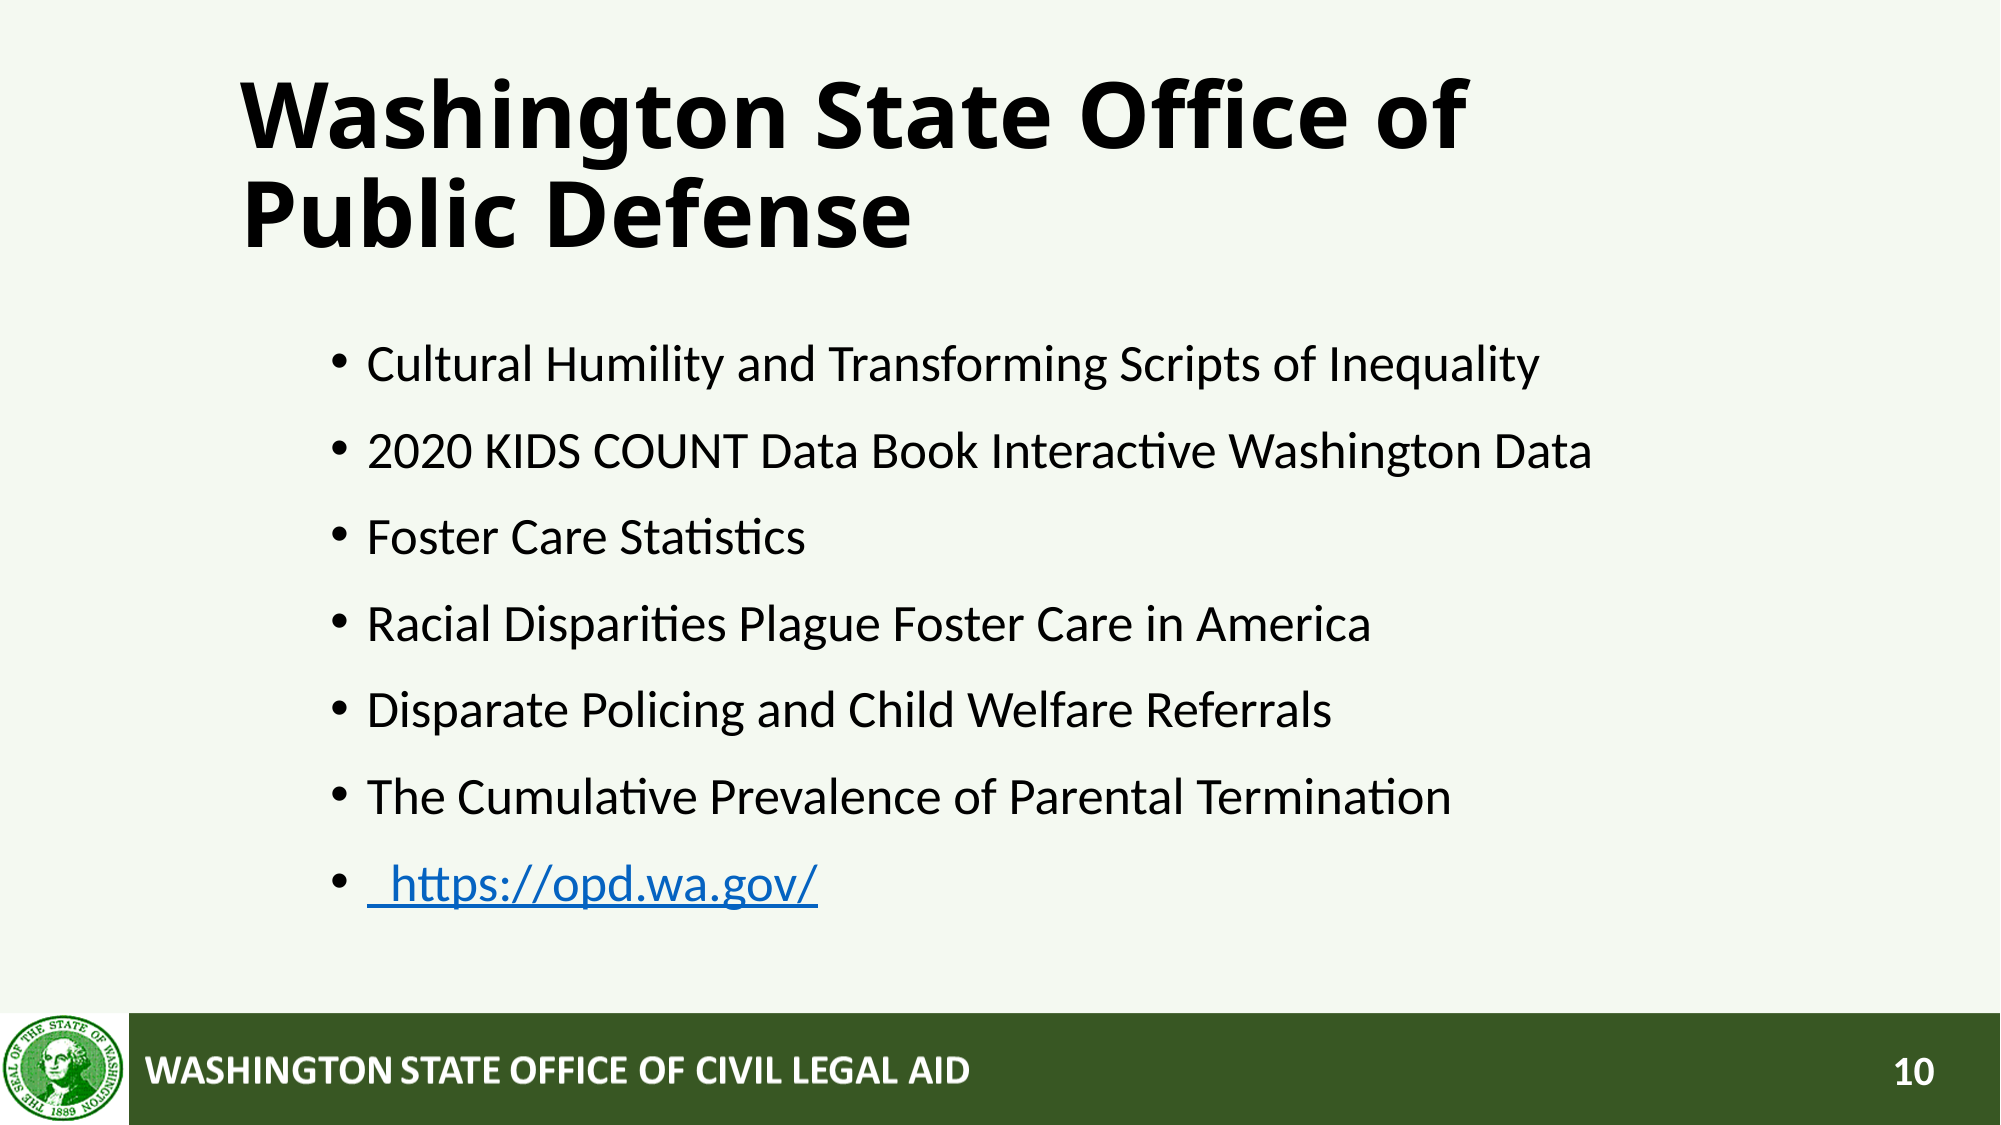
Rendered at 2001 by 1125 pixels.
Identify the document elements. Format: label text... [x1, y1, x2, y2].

list Cultural Humility and Transforming Scripts of Inequality 2020 KIDS COUNT Data Book Interactive Washington Data Foster Care Statistics Racial Disparities Plague Foster Care in America Disparate Policing and Child Welfare Referrals The Cumulative Prevalence of Parental Termination https://opd.wa.gov/ [315, 235, 1685, 930]
slide_number 10 [1500, 1038, 1950, 1099]
title Washington State Office of Public Defense [225, 59, 1775, 277]
picture [0, 1014, 2000, 1125]
